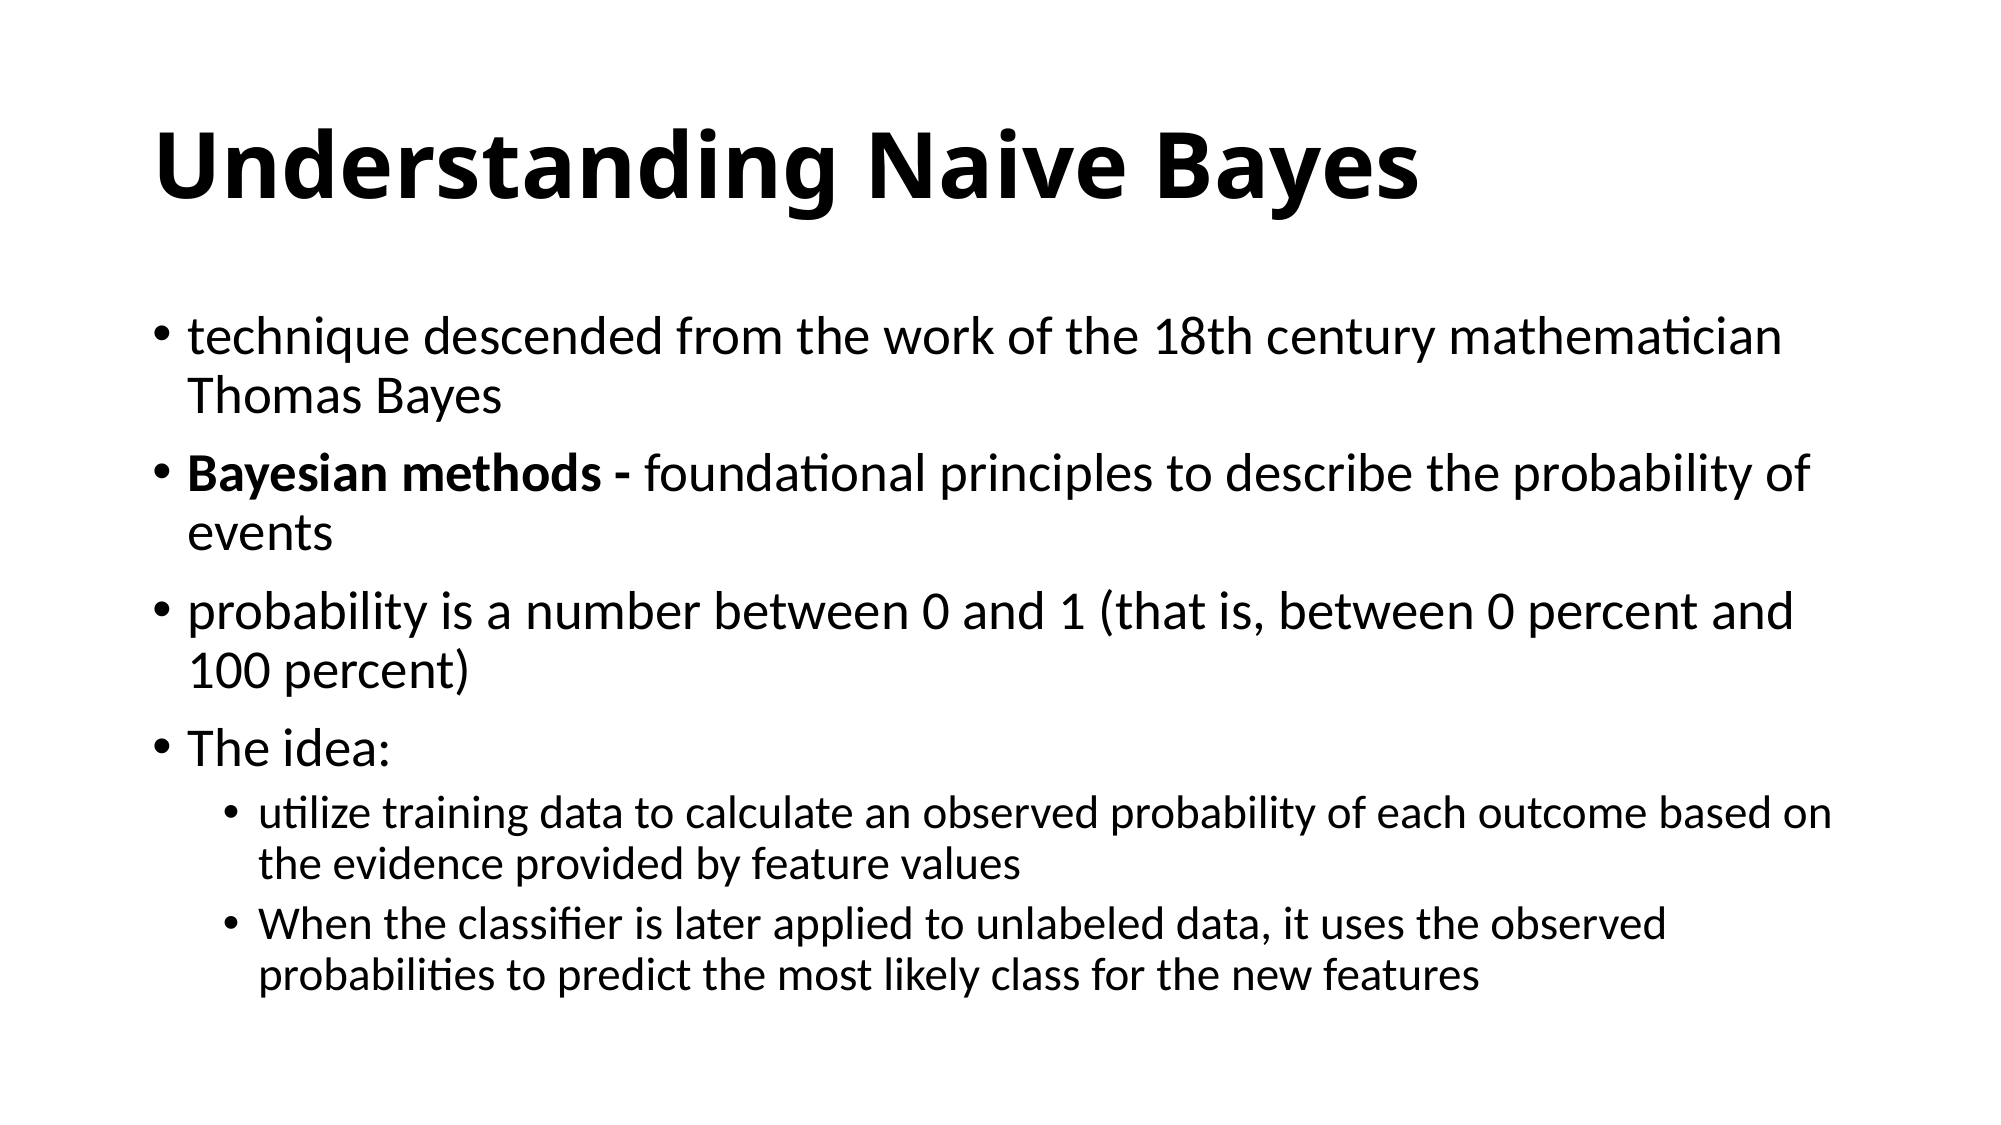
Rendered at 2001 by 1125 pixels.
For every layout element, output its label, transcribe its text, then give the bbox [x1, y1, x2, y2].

list technique descended from the work of the 18th century mathematician Thomas Bayes Bayesian methods - foundational principles to describe the probability of events probability is a number between 0 and 1 (that is, between 0 percent and 100 percent) The idea: utilize training data to calculate an observed probability of each outcome based on the evidence provided by feature values When the classifier is later applied to unlabeled data, it uses the observed probabilities to predict the most likely class for the new features [137, 299, 1863, 1014]
title Understanding Naive Bayes [137, 59, 1863, 278]
